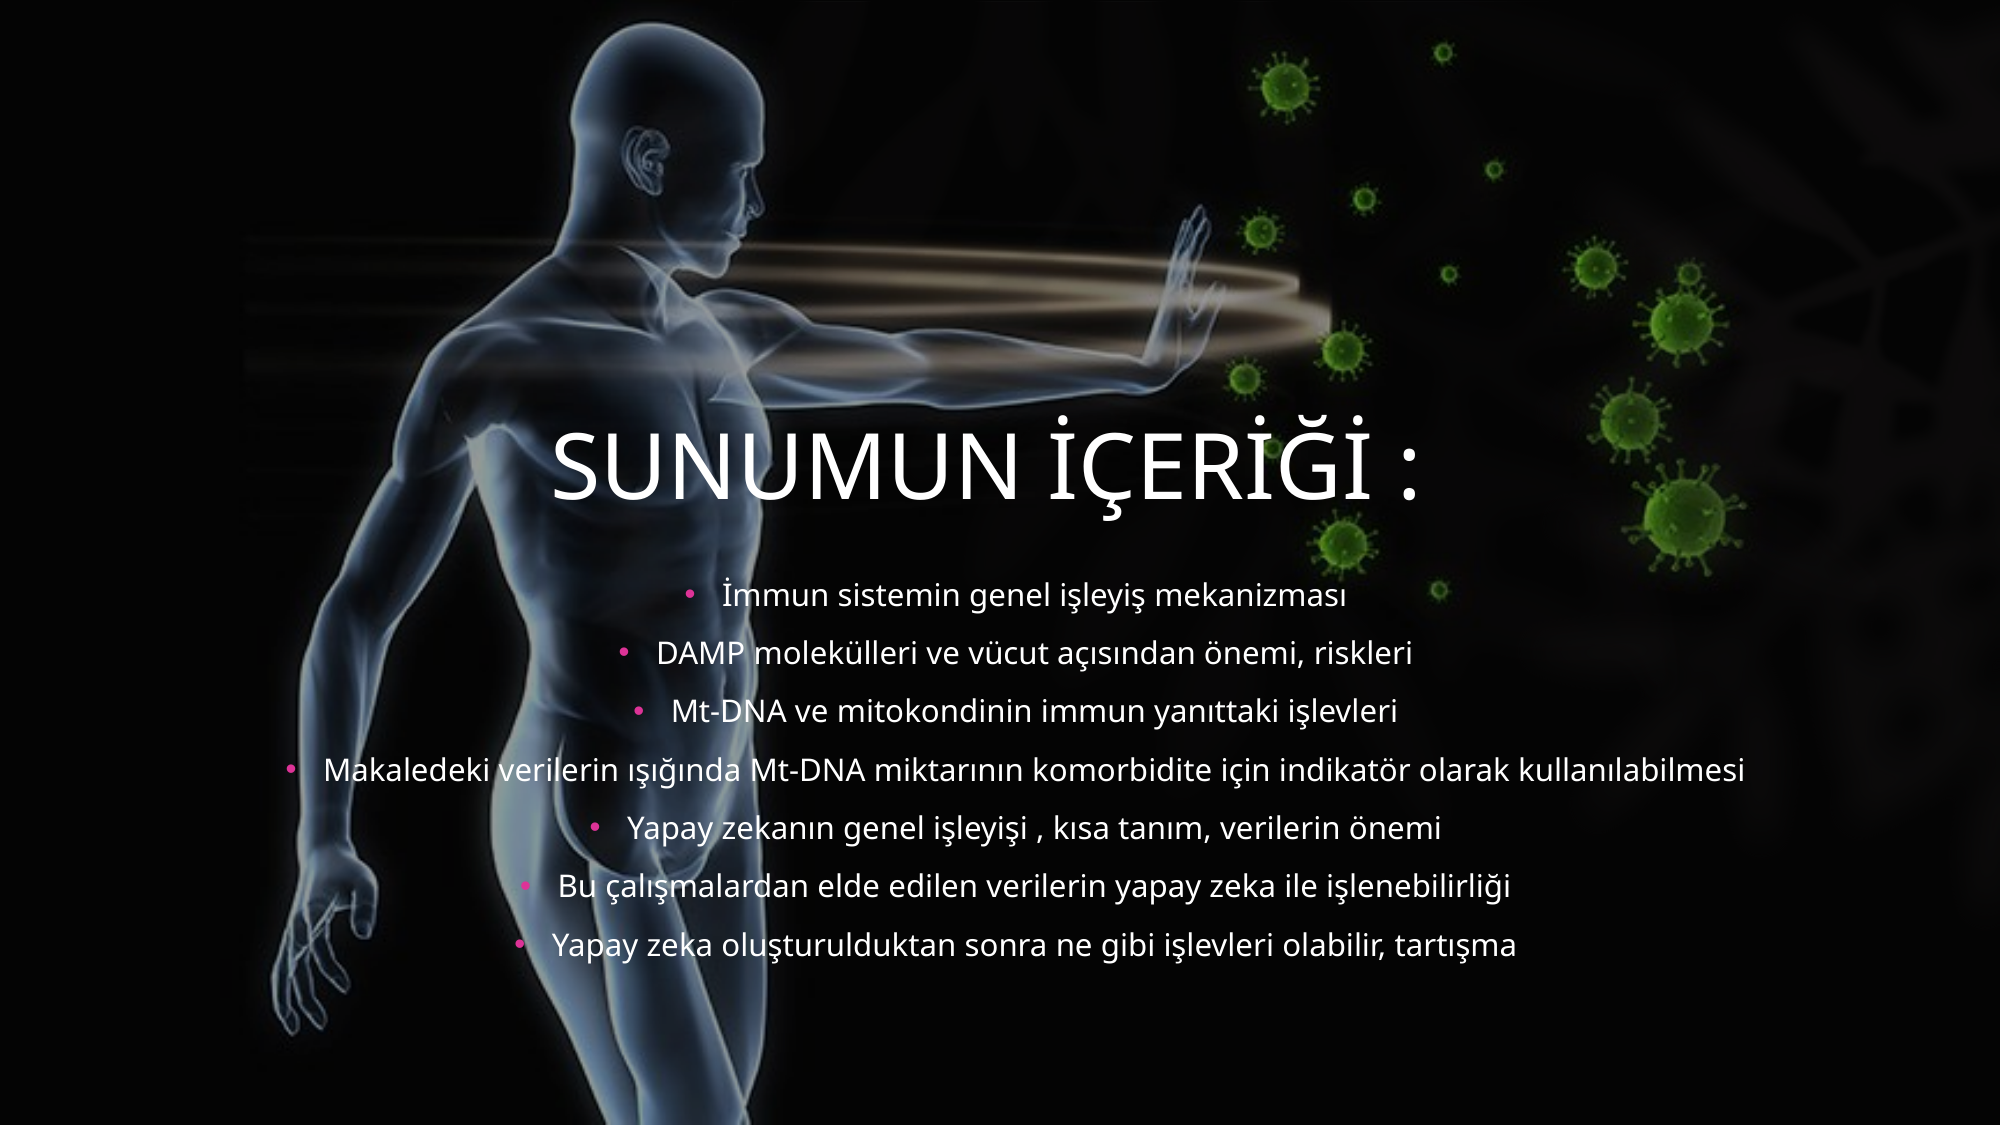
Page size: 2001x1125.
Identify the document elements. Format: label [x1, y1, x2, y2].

text_box [732, 0, 2000, 1125]
picture [0, 0, 732, 1125]
